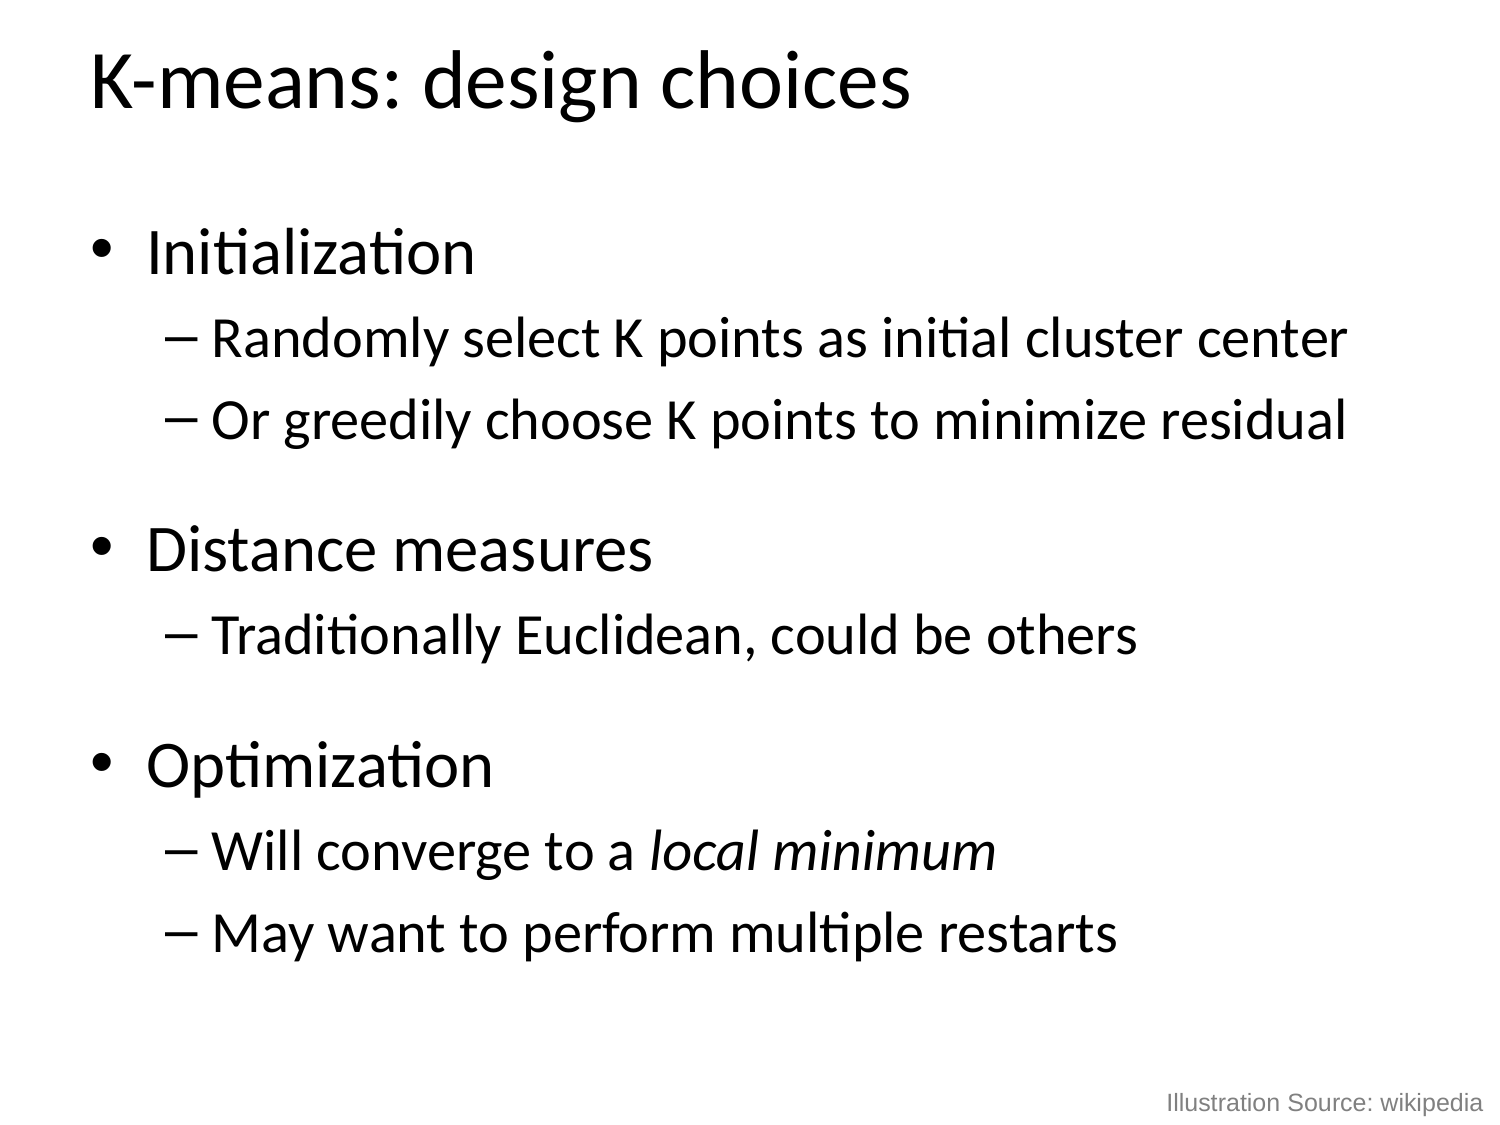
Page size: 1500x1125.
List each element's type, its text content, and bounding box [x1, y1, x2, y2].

text_box Illustration Source: wikipedia [1151, 1079, 1500, 1125]
title K-means: design choices [74, 0, 1426, 151]
list Initialization Randomly select K points as initial cluster center Or greedily choose K points to minimize residual Distance measures Traditionally Euclidean, could be others Optimization Will converge to a local minimum May want to perform multiple restarts [74, 199, 1426, 1125]
